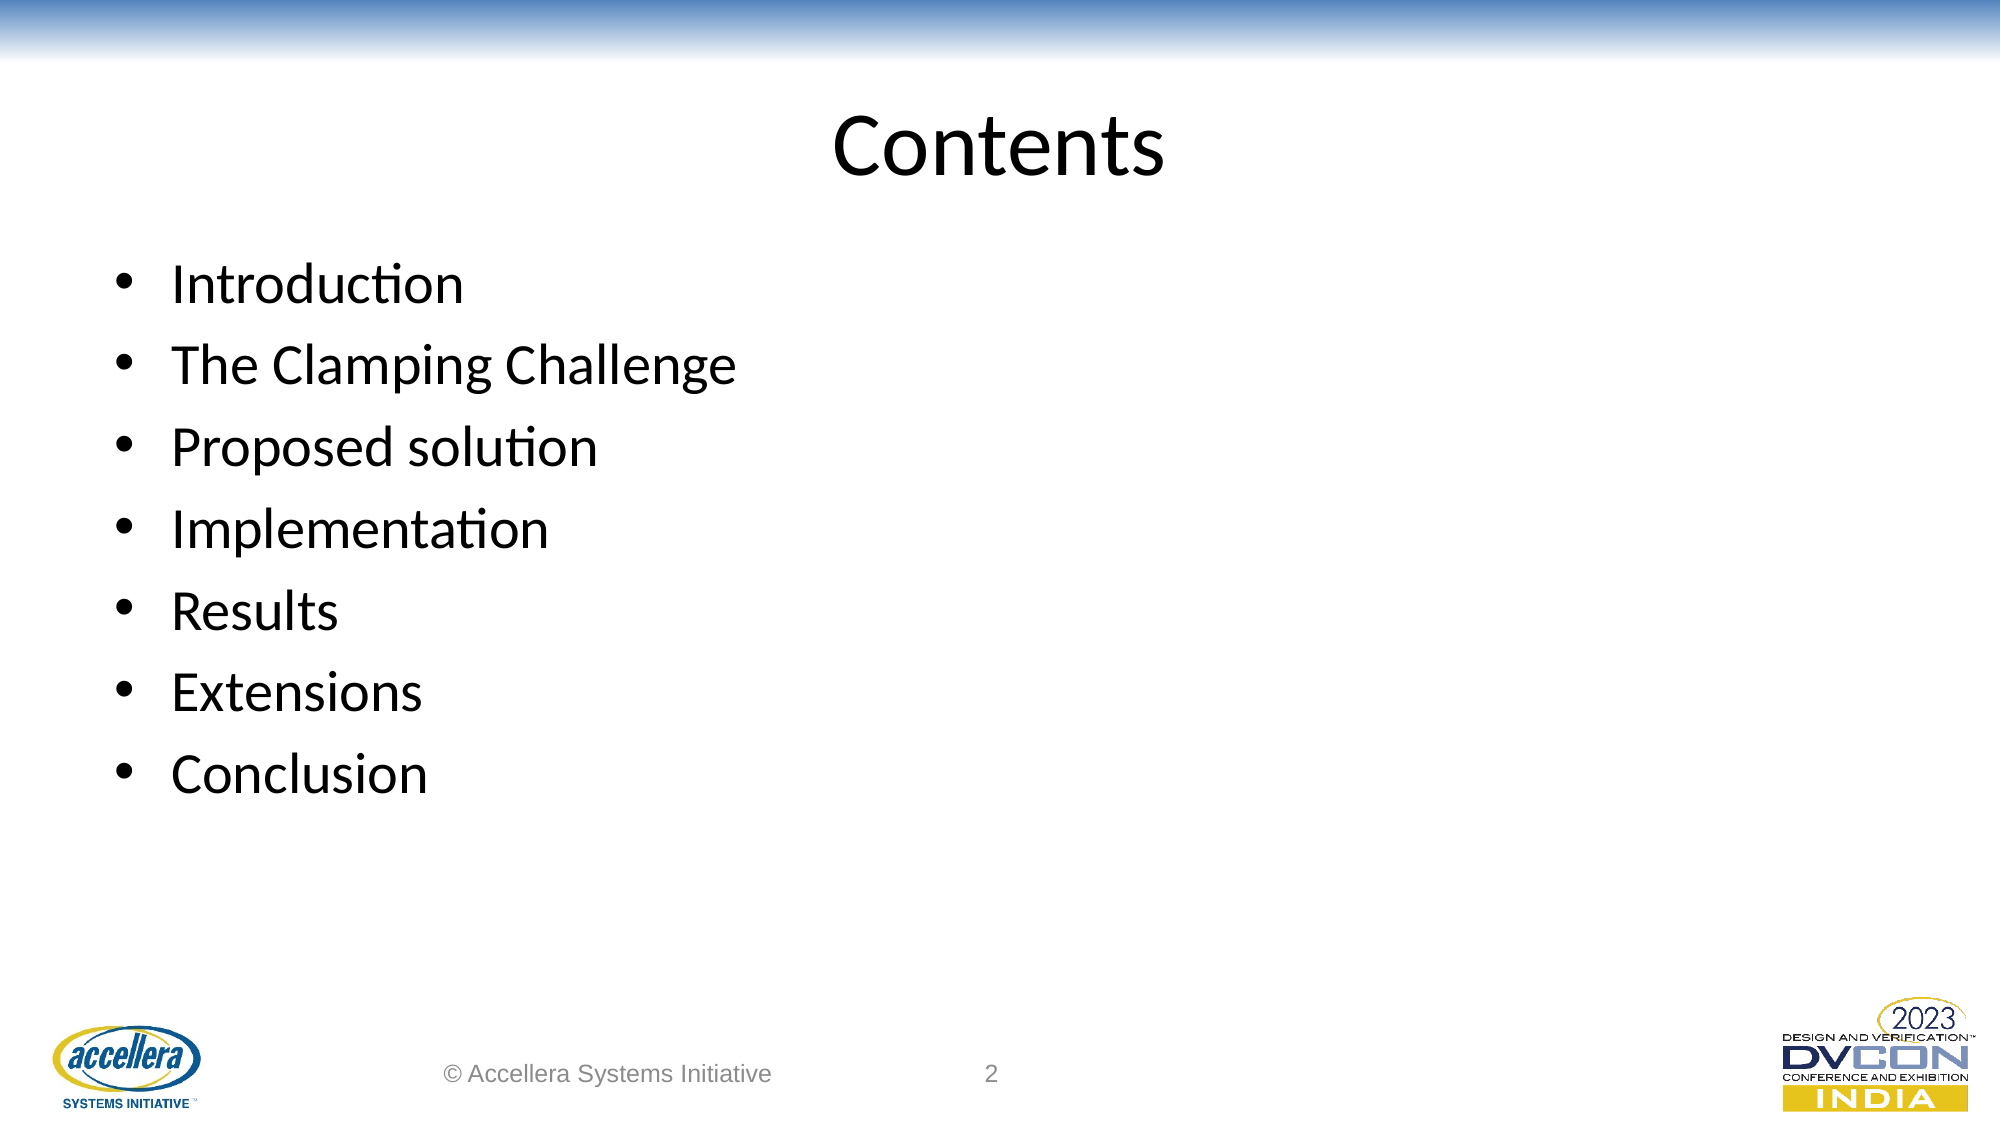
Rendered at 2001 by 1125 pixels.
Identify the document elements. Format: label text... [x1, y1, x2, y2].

picture [48, 1021, 204, 1112]
slide_number 2 [800, 1042, 1184, 1103]
footer © Accellera Systems Initiative [366, 1042, 800, 1103]
list Introduction The Clamping Challenge Proposed solution Implementation Results Extensions Conclusion [99, 237, 1900, 975]
picture [1782, 996, 1976, 1112]
title Contents [99, 45, 1900, 233]
